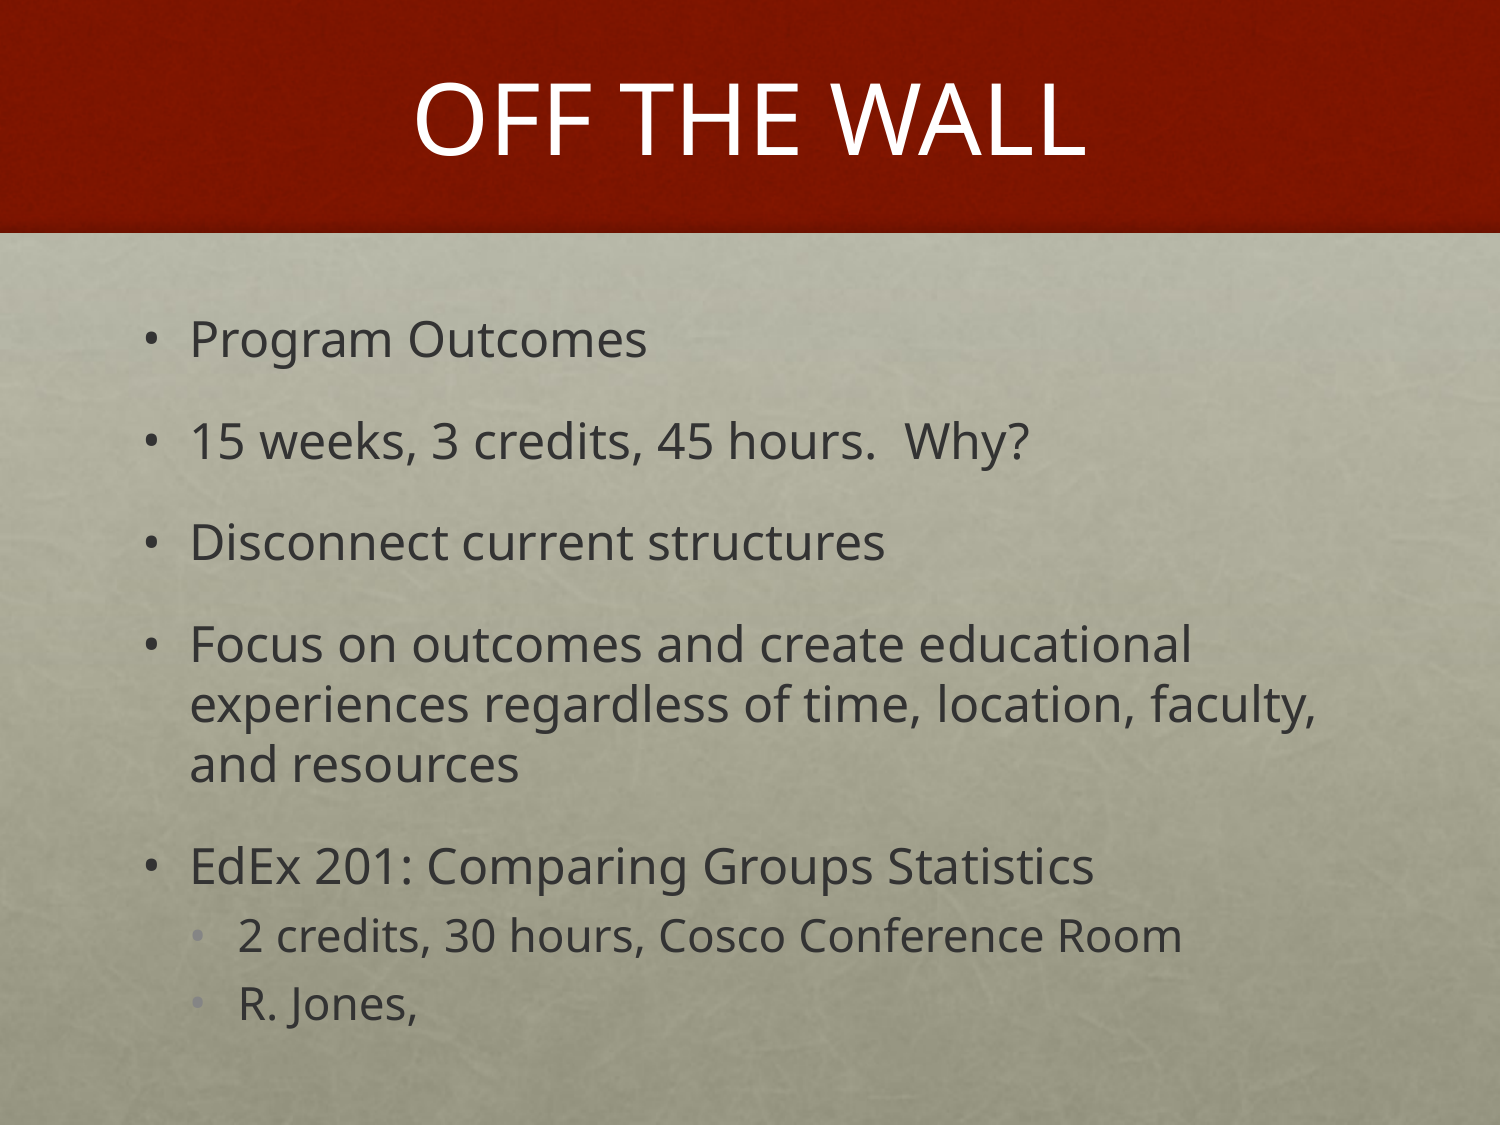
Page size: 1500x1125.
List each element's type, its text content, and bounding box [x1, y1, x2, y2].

title Off The Wall [127, 10, 1372, 221]
picture [0, 214, 1500, 1125]
list Program Outcomes 15 weeks, 3 credits, 45 hours. Why? Disconnect current structures Focus on outcomes and create educational experiences regardless of time, location, faculty, and resources EdEx 201: Comparing Groups Statistics 2 credits, 30 hours, Cosco Conference Room R. Jones, [127, 299, 1372, 1125]
